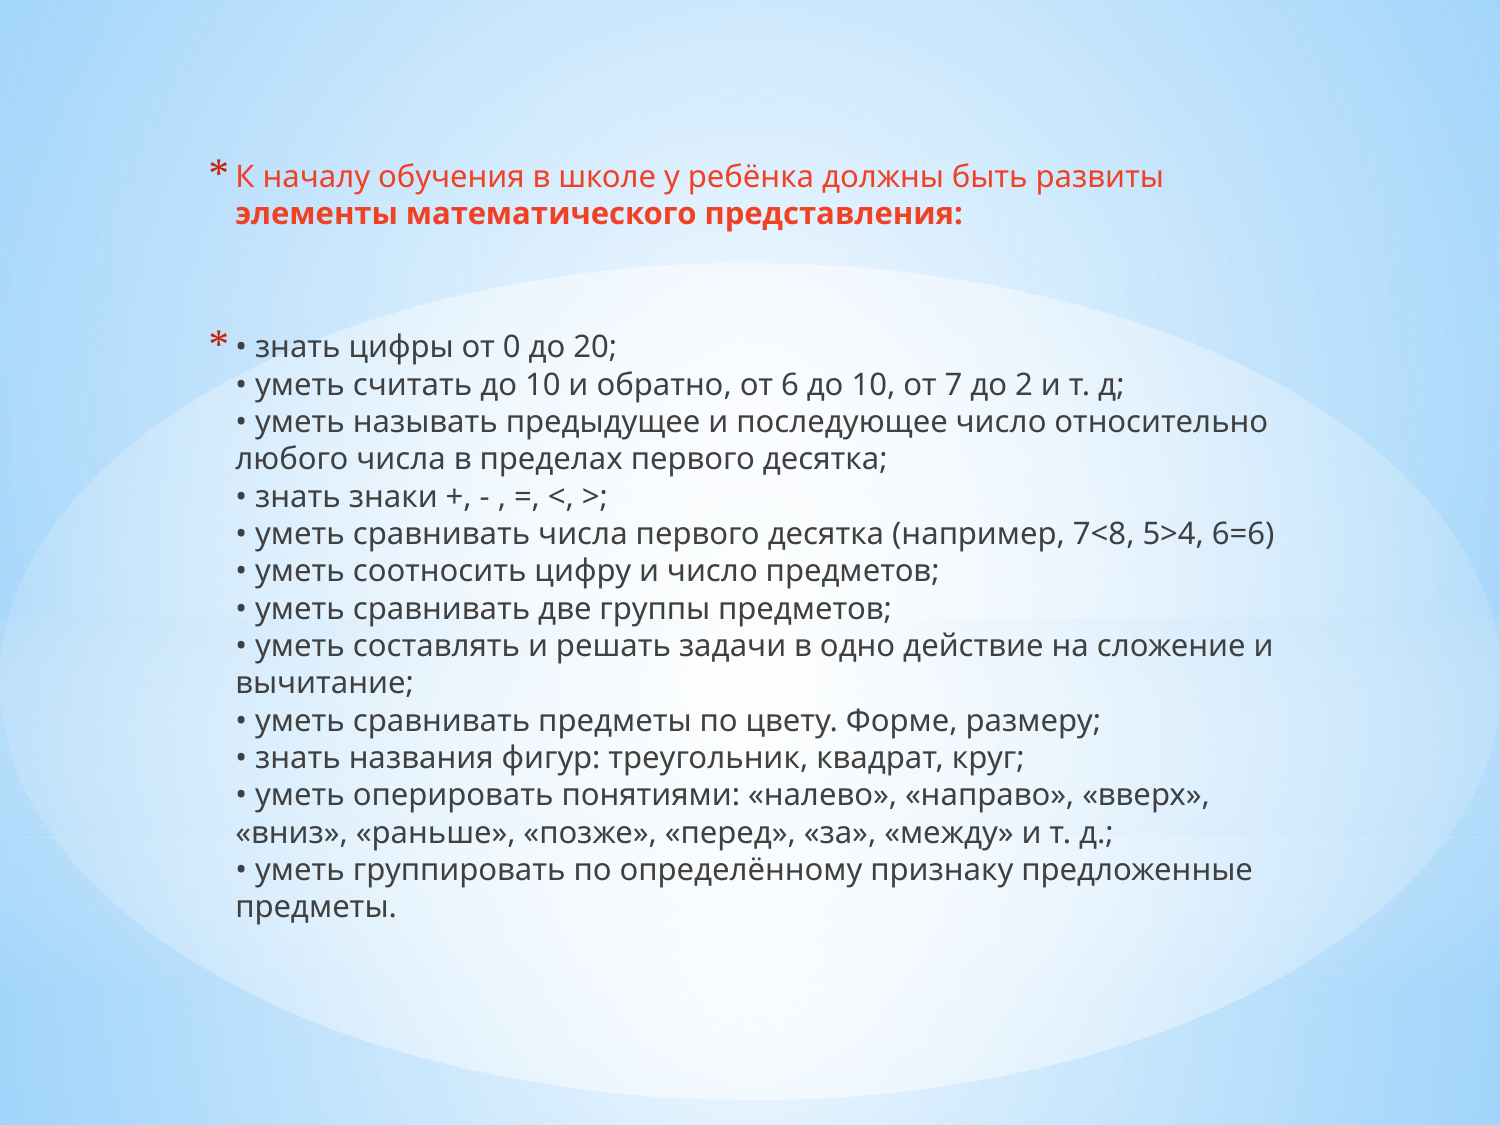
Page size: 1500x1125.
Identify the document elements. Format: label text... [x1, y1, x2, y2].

list К началу обучения в школе у ребёнка должны быть развиты элементы математического представления: • знать цифры от 0 до 20; • уметь считать до 10 и обратно, от 6 до 10, от 7 до 2 и т. д; • уметь называть предыдущее и последующее число относительно любого числа в пределах первого десятка; • знать знаки +, - , =, <, >; • уметь сравнивать числа первого десятка (например, 7<8, 5>4, 6=6) • уметь соотносить цифру и число предметов; • уметь сравнивать две группы предметов; • уметь составлять и решать задачи в одно действие на сложение и вычитание; • уметь сравнивать предметы по цвету. Форме, размеру; • знать названия фигур: треугольник, квадрат, круг; • уметь оперировать понятиями: «налево», «направо», «вверх», «вниз», «раньше», «позже», «перед», «за», «между» и т. д.; • уметь группировать по определённому признаку предложенные предметы. [187, 149, 1341, 976]
